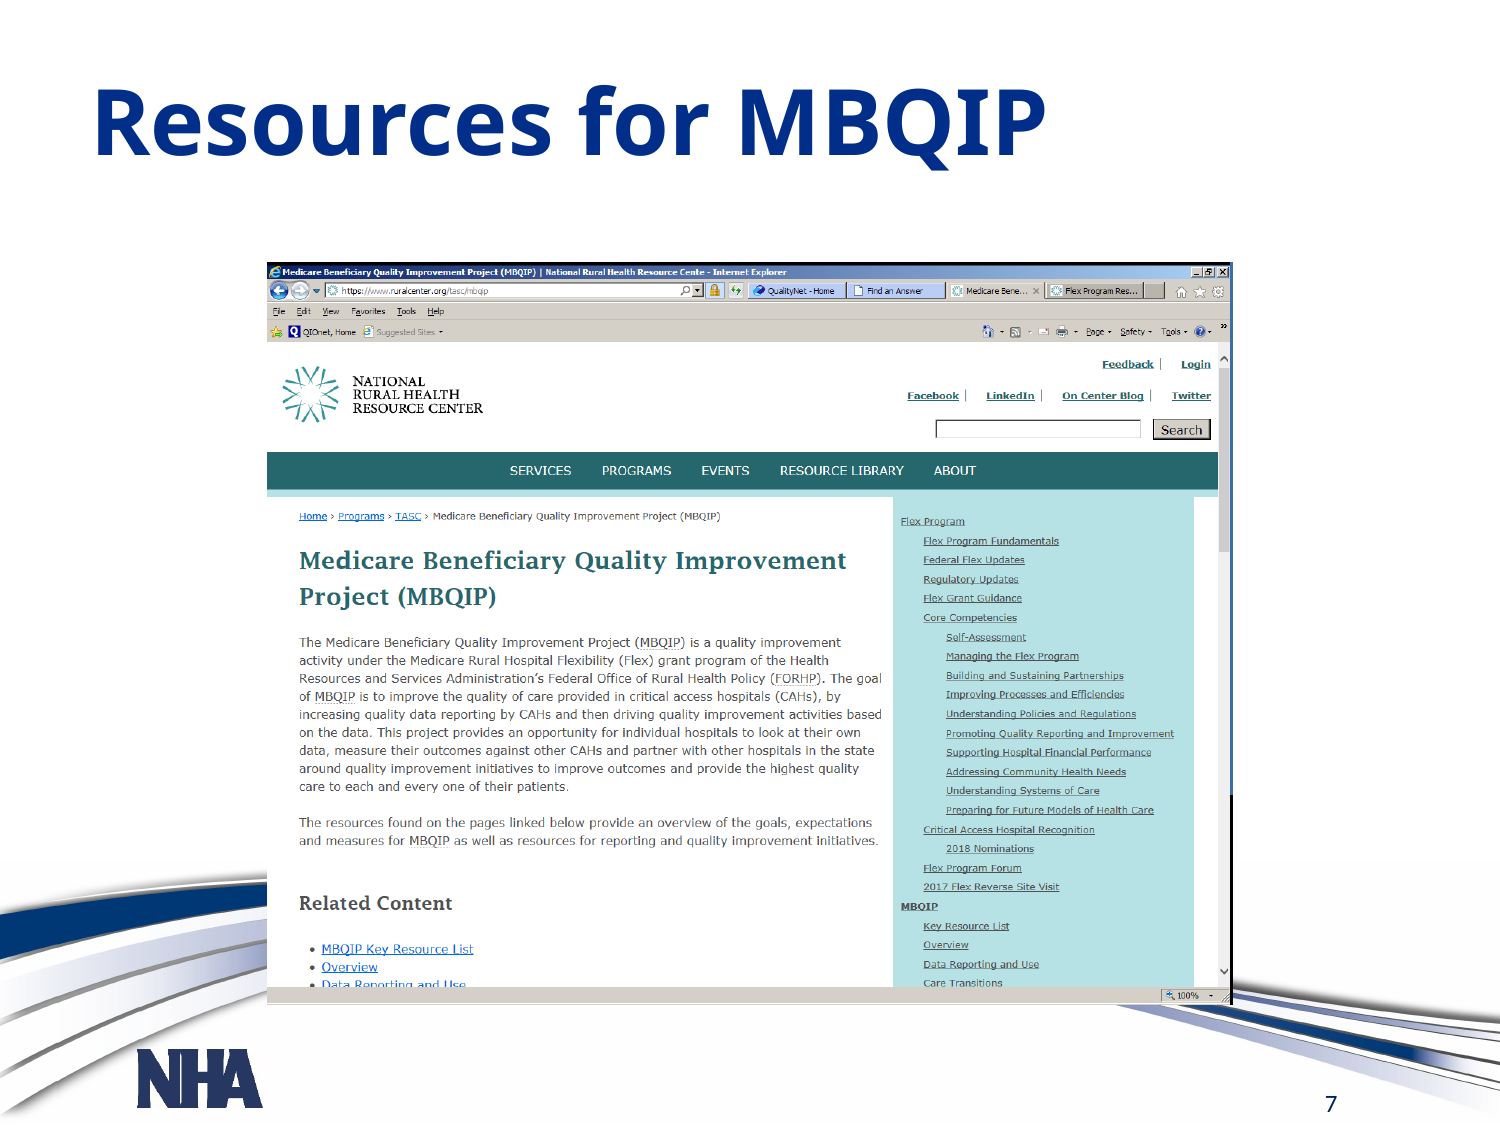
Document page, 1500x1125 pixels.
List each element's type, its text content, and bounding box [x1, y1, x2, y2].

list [267, 262, 1233, 1006]
title Resources for MBQIP [75, 24, 1425, 213]
picture [0, 862, 1500, 1125]
